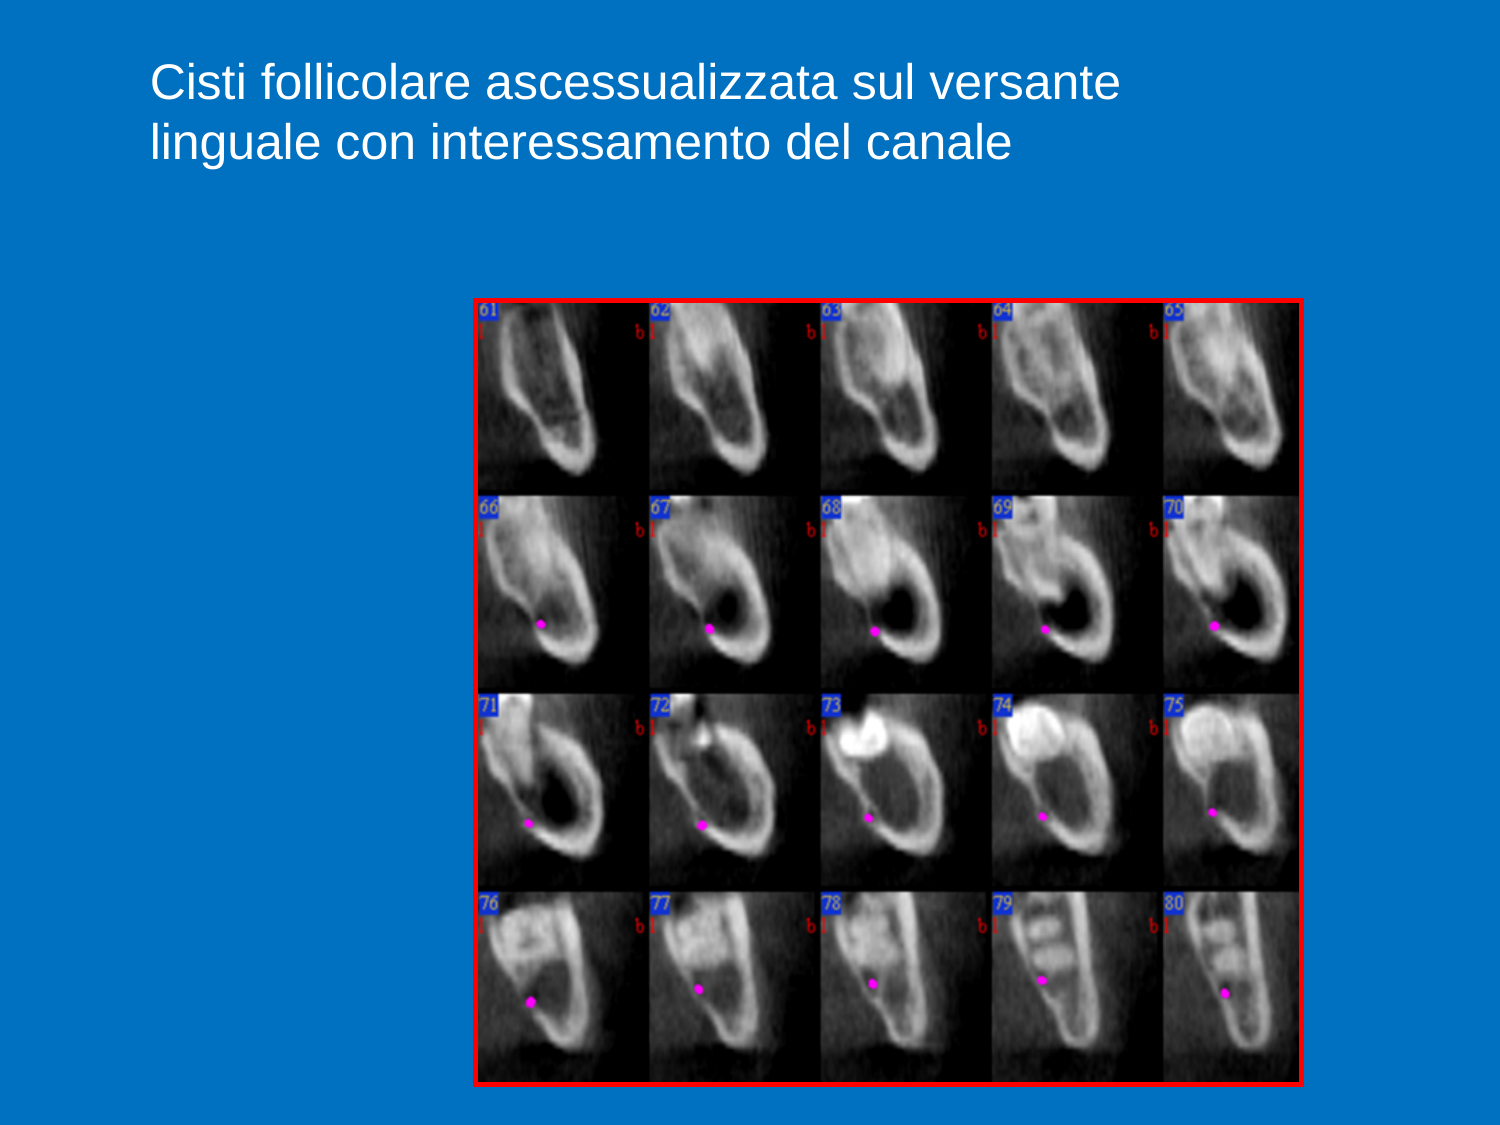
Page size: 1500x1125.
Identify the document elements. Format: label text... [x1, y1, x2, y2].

text_box Cisti follicolare ascessualizzata sul versante linguale con interessamento del canale [134, 42, 1300, 178]
picture [478, 302, 1300, 1083]
